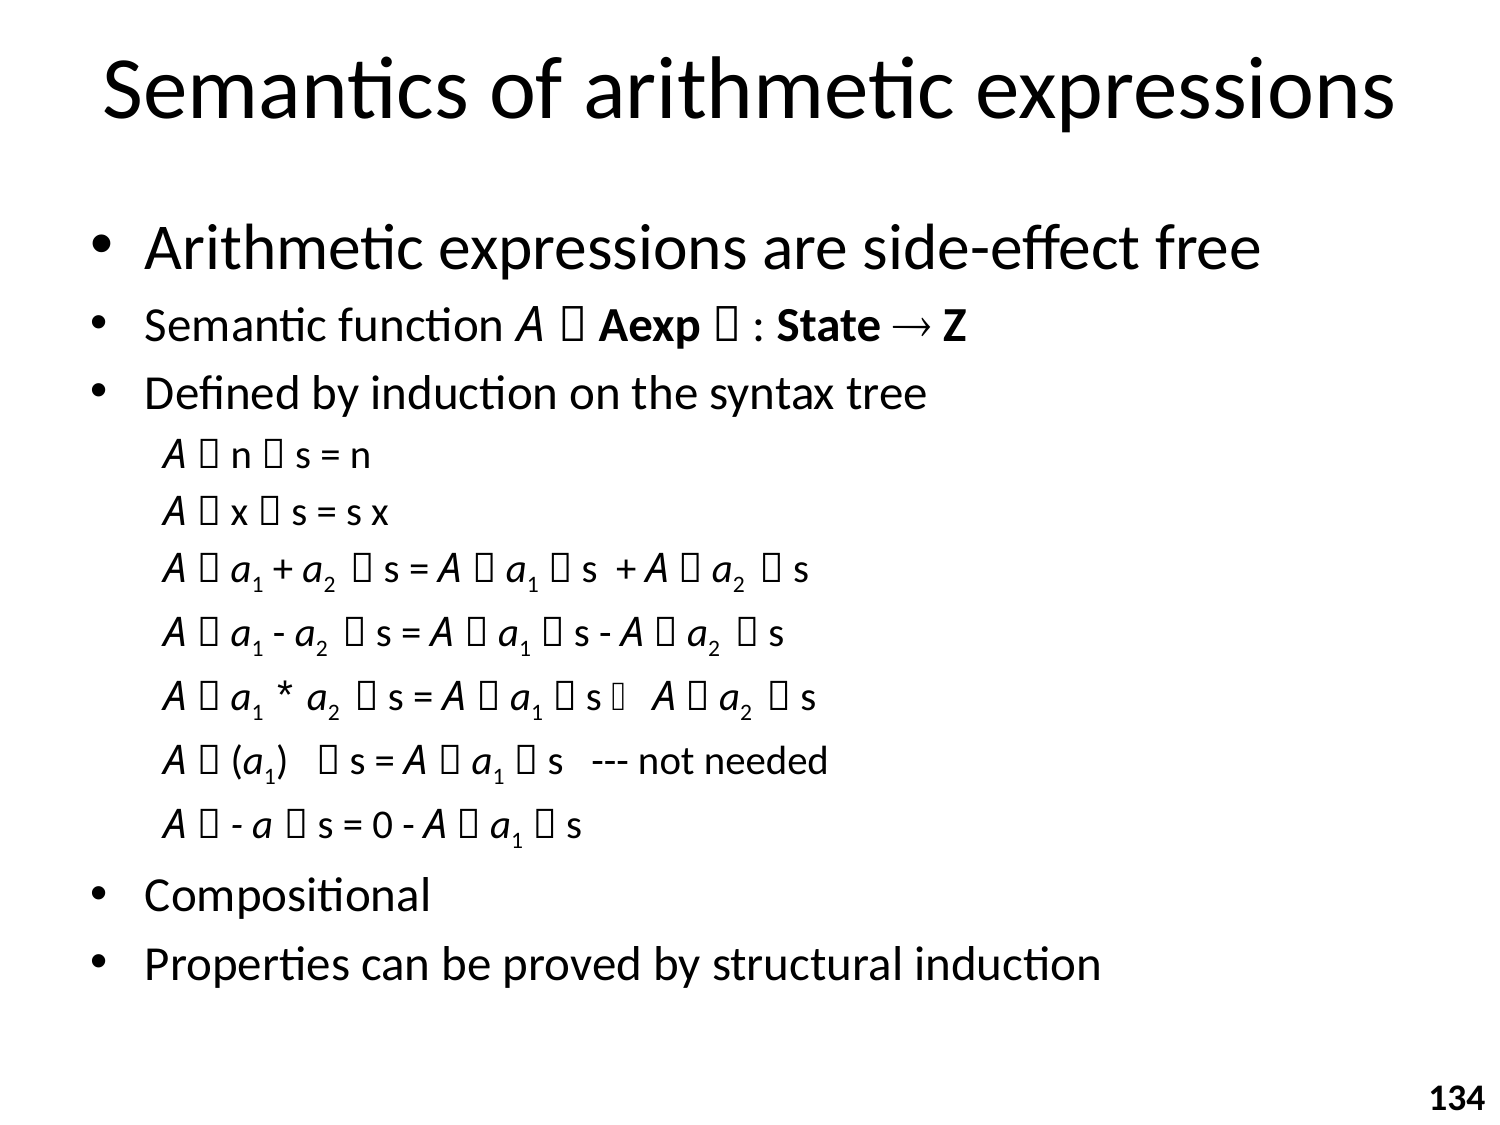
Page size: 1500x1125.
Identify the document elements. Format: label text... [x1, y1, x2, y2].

title Semantics of arithmetic expressions [75, 19, 1425, 147]
list Arithmetic expressions are side-effect free Semantic function A  Aexp  : State  Z Defined by induction on the syntax tree A  n  s = n A  x  s = s x A  a1 + a2  s = A  a1  s + A  a2  s A  a1 - a2  s = A  a1  s - A  a2  s A  a1 * a2  s = A  a1  s  A  a2  s A  (a1)  s = A  a1  s --- not needed A  - a  s = 0 - A  a1  s Compositional Properties can be proved by structural induction [75, 196, 1425, 1005]
slide_number 134 [1352, 1065, 1500, 1125]
